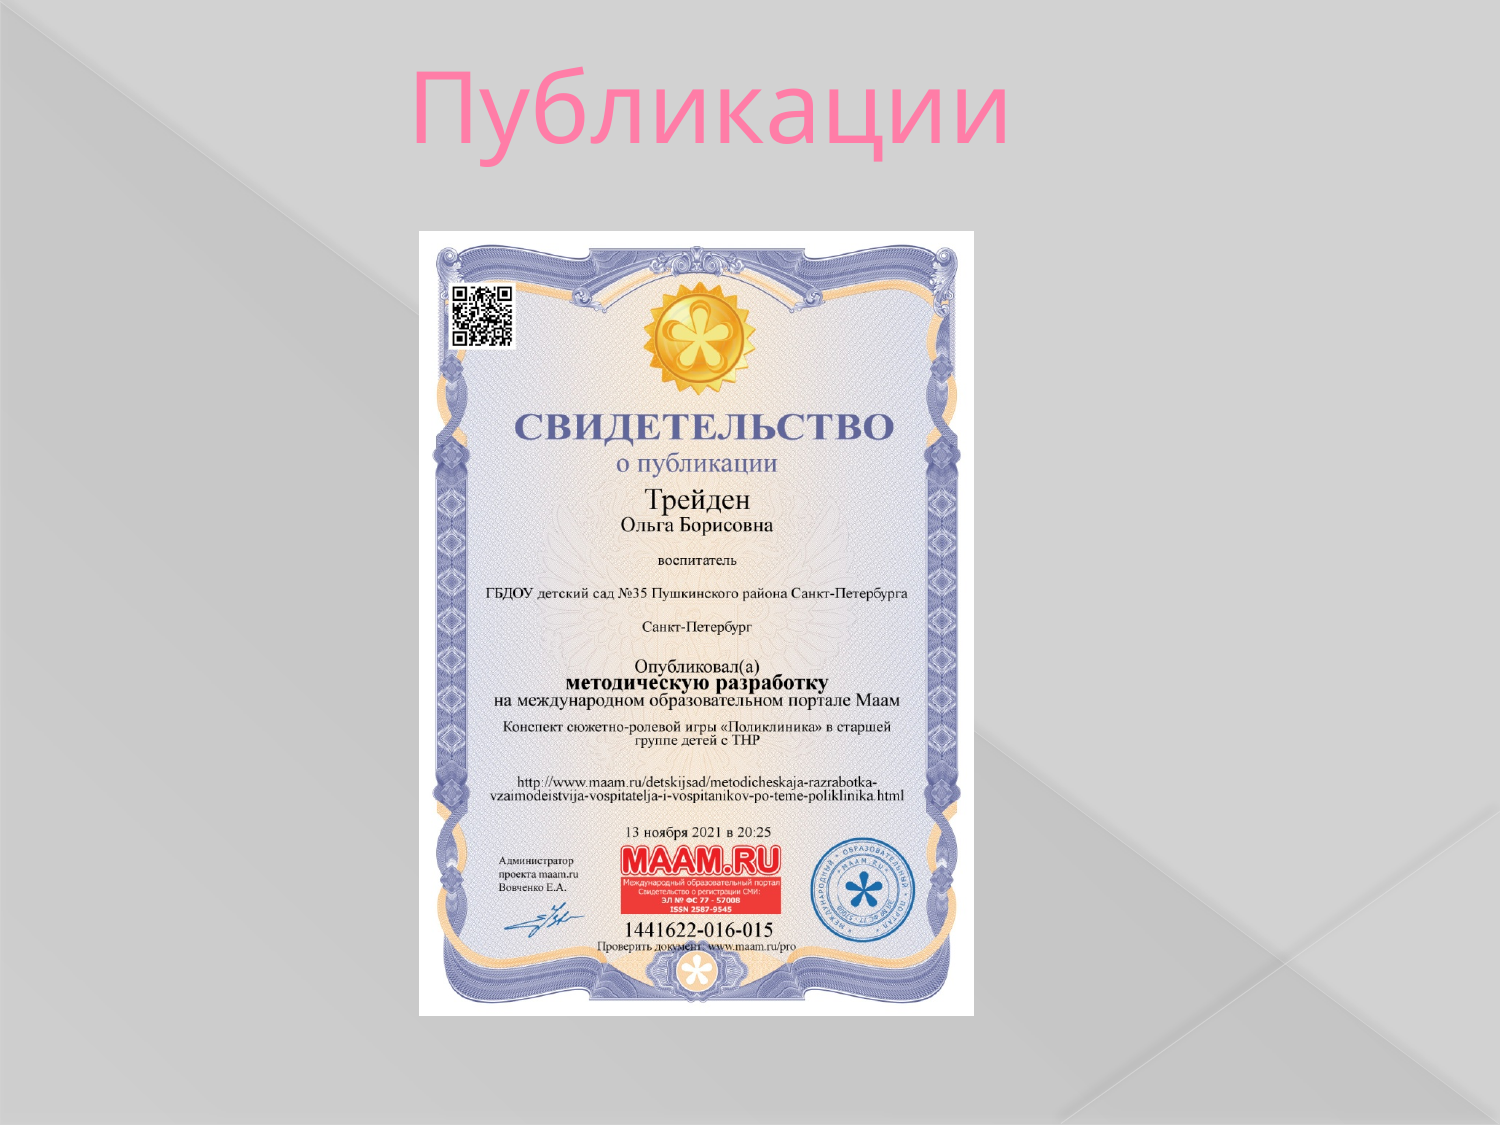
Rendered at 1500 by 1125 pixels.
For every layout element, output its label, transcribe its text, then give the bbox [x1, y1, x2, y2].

picture [418, 231, 975, 1016]
title Публикации [312, 0, 1282, 149]
